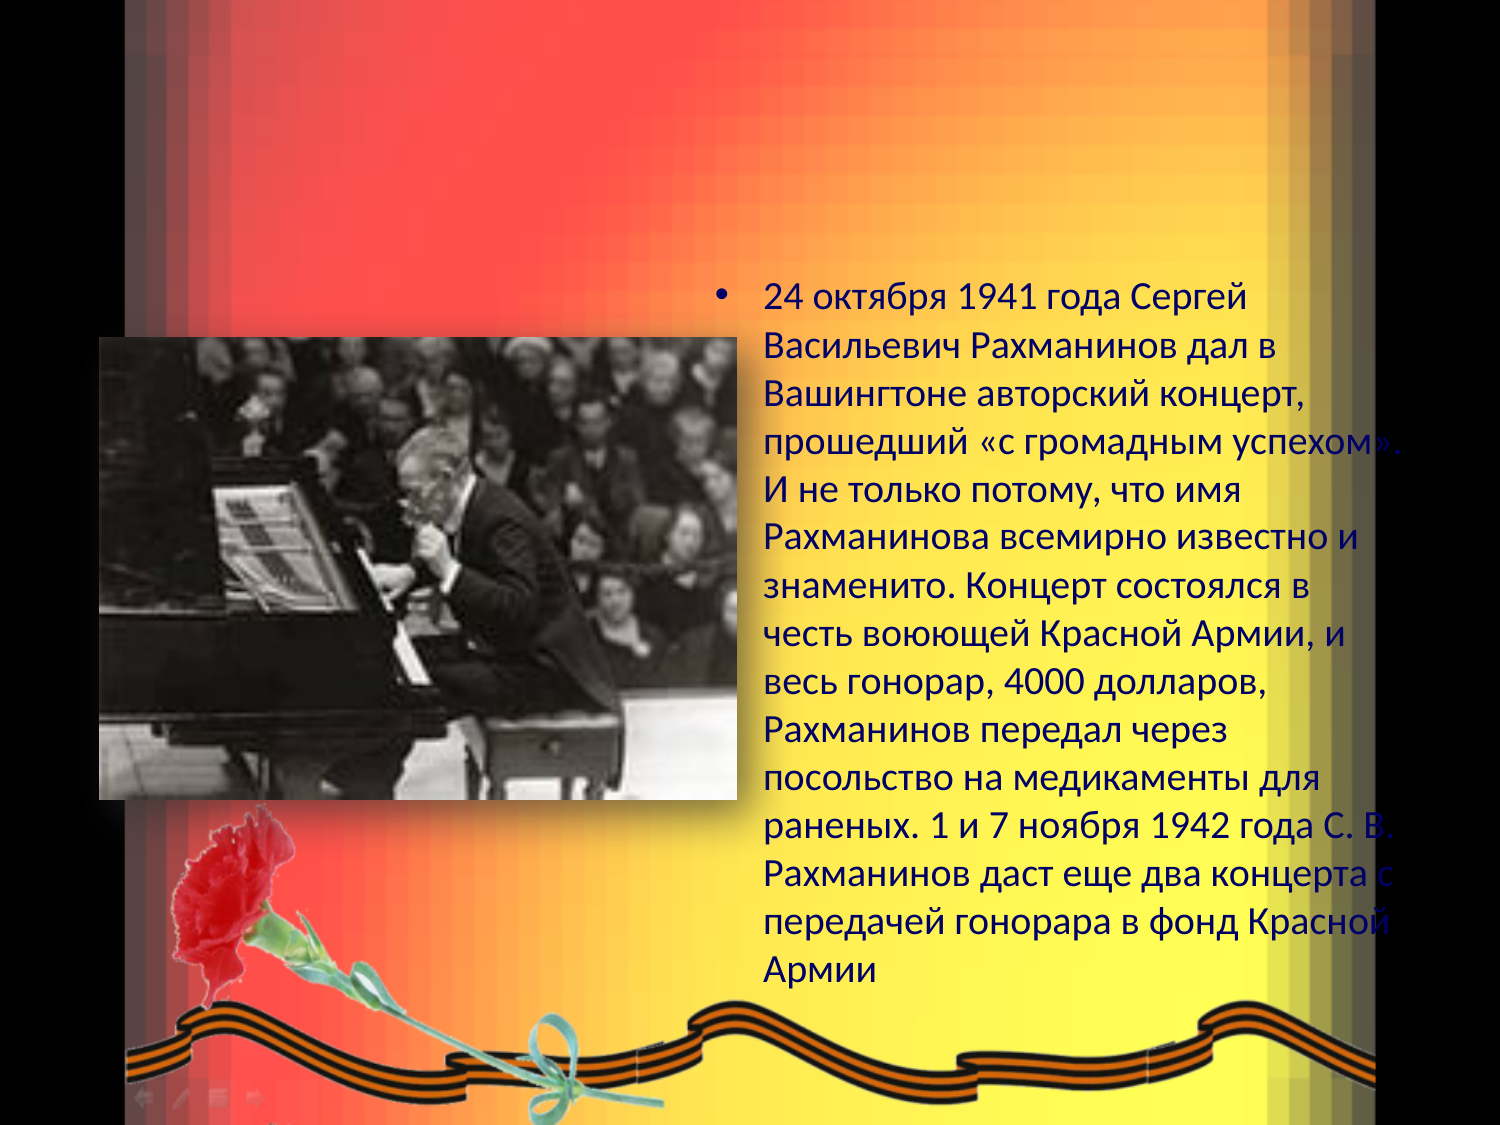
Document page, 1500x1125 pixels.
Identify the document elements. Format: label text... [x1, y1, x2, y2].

list 24 октября 1941 года Сергей Васильевич Рахманинов дал в Вашингтоне авторский концерт, прошедший «с громадным успехом». И не только потому, что имя Рахманинова всемирно известно и знаменито. Концерт состоялся в честь воюющей Красной Армии, и весь гонорар, 4000 долларов, Рахманинов передал через посольство на медикаменты для раненых. 1 и 7 ноября 1942 года С. В. Рахманинов даст еще два концерта с передачей гонорара в фонд Красной Армии [699, 262, 1425, 1005]
picture [0, 0, 1500, 1125]
